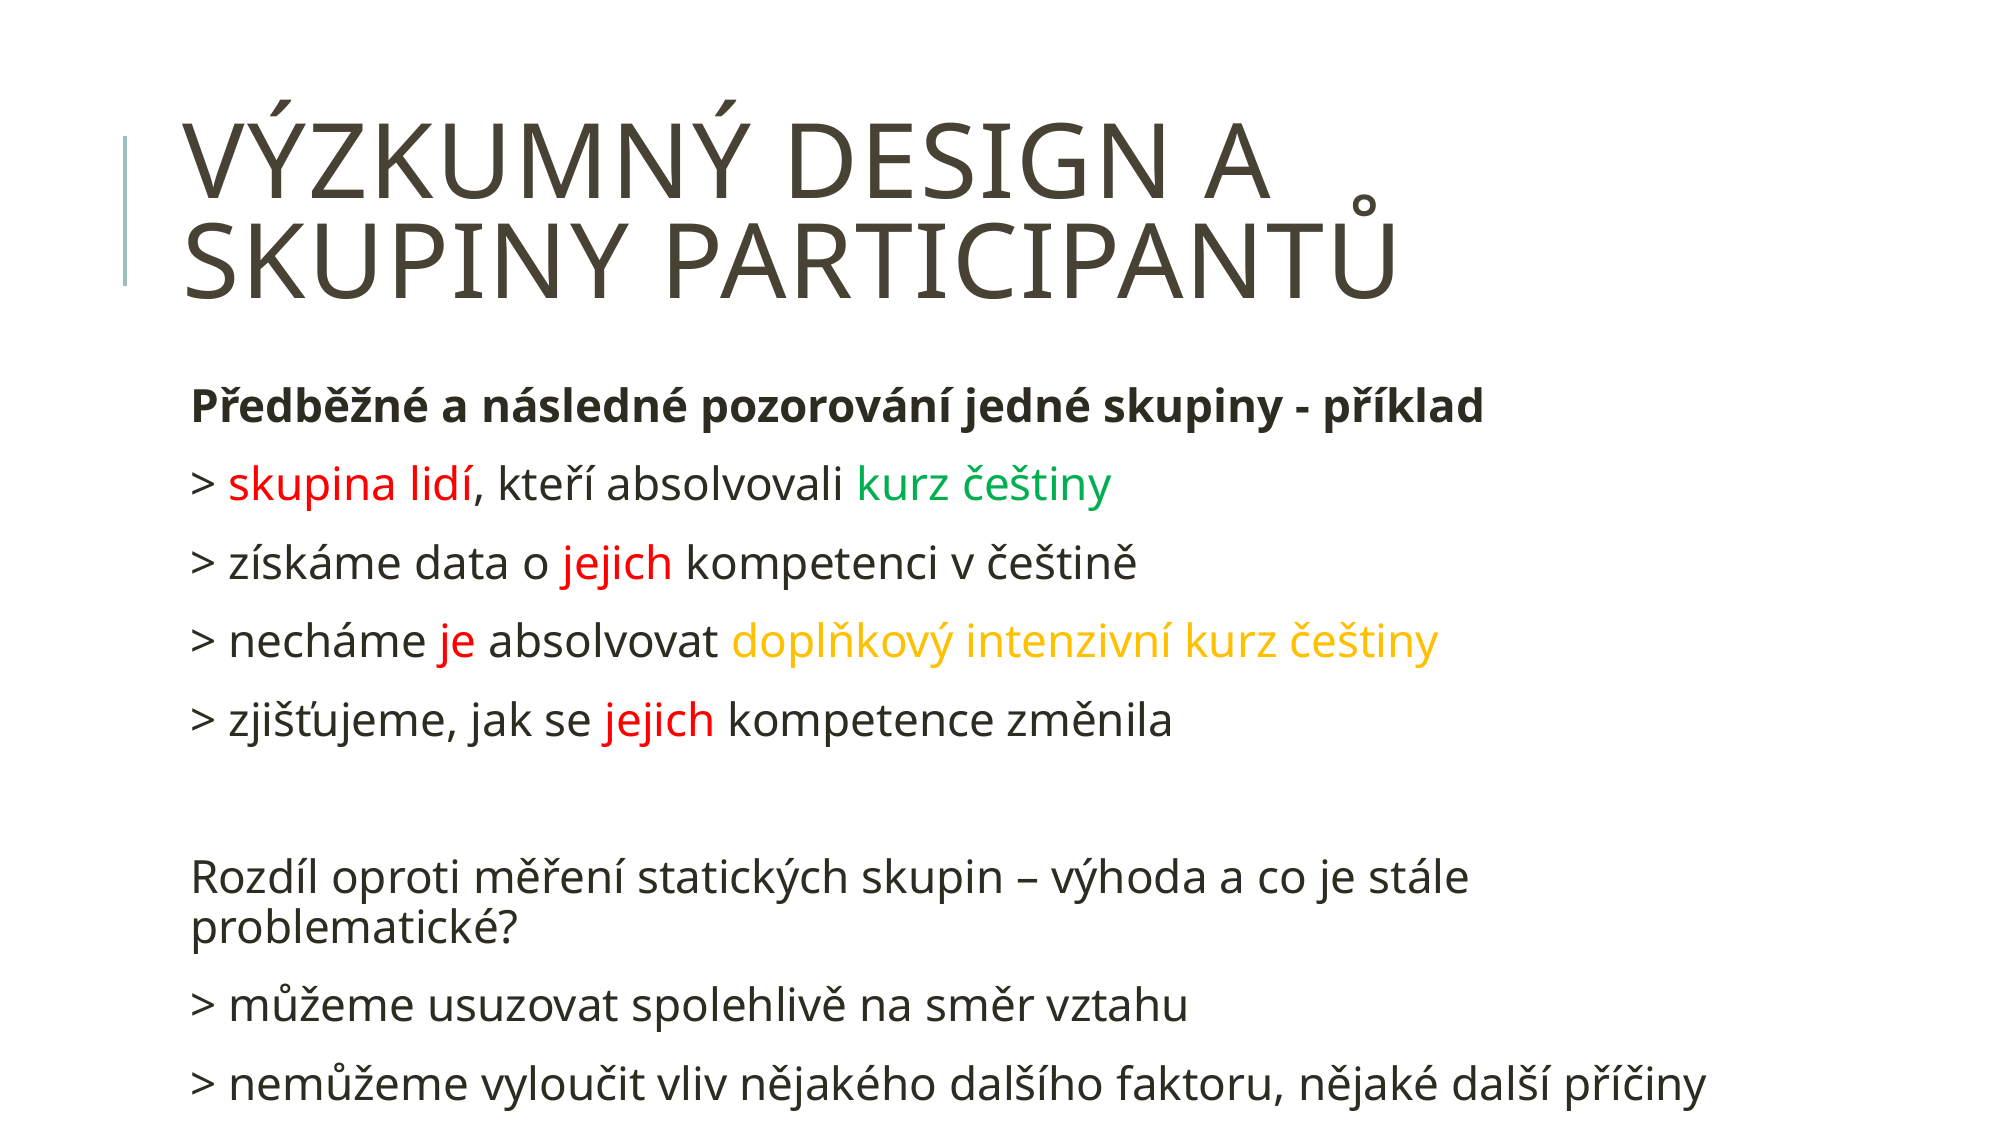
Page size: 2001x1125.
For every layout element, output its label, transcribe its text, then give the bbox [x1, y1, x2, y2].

title VÝZKUMNÝ DESIGN A SKUPINY PARTICIPANTŮ [168, 96, 1763, 342]
list Předběžné a následné pozorování jedné skupiny - příklad > skupina lidí, kteří absolvovali kurz češtiny > získáme data o jejich kompetenci v češtině > necháme je absolvovat doplňkový intenzivní kurz češtiny > zjišťujeme, jak se jejich kompetence změnila Rozdíl oproti měření statických skupin – výhoda a co je stále problematické? > můžeme usuzovat spolehlivě na směr vztahu > nemůžeme vyloučit vliv nějakého dalšího faktoru, nějaké další příčiny [168, 375, 1763, 1125]
